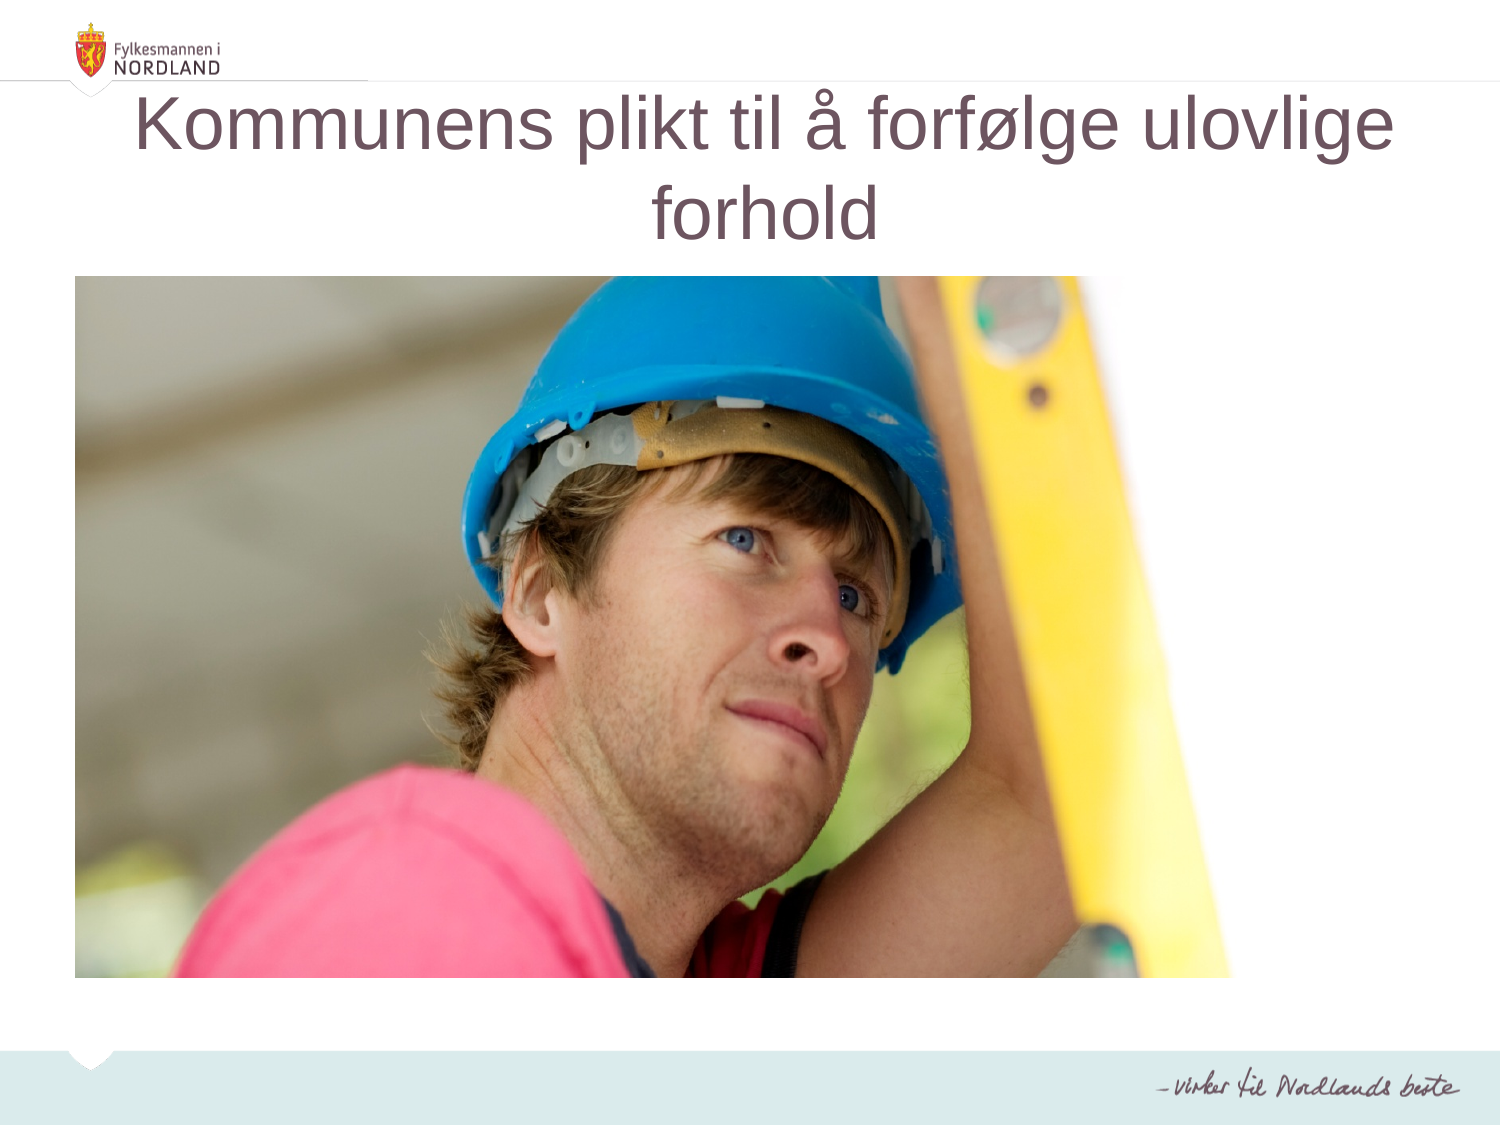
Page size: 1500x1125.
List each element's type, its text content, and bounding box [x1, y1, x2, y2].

title Kommunens plikt til å forfølge ulovlige forhold [75, 94, 1457, 235]
picture [0, 1043, 1500, 1125]
picture [0, 0, 1500, 108]
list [74, 276, 1426, 978]
